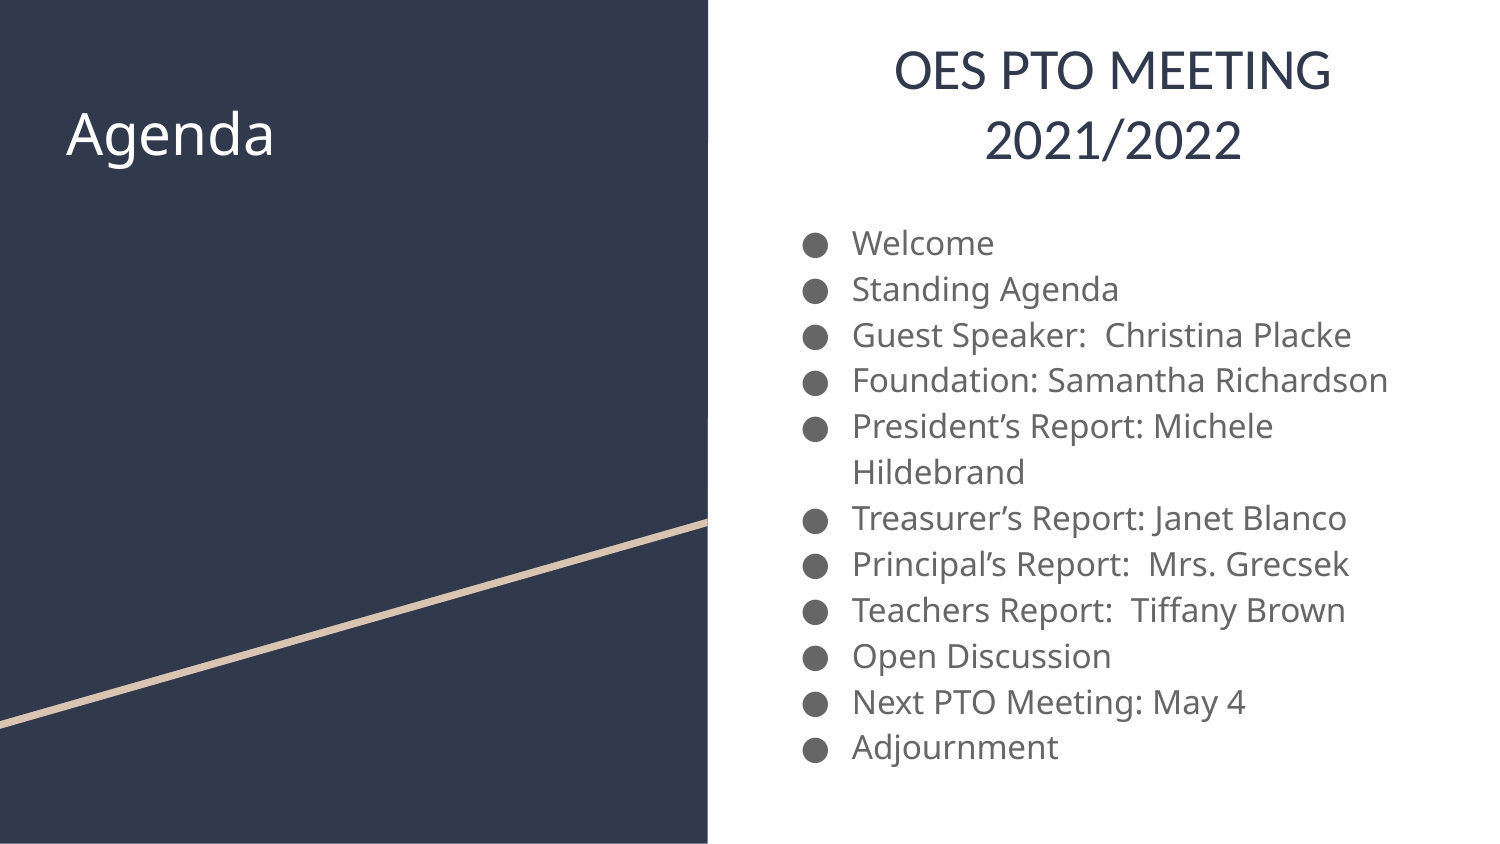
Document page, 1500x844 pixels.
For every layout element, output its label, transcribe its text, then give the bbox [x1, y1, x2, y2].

title Agenda [51, 82, 660, 682]
list OES PTO MEETING 2021/2022 Welcome Standing Agenda Guest Speaker: Christina Placke Foundation: Samantha Richardson President’s Report: Michele Hildebrand Treasurer’s Report: Janet Blanco Principal’s Report: Mrs. Grecsek Teachers Report: Tiffany Brown Open Discussion Next PTO Meeting: May 4 Adjournment [761, 16, 1466, 807]
